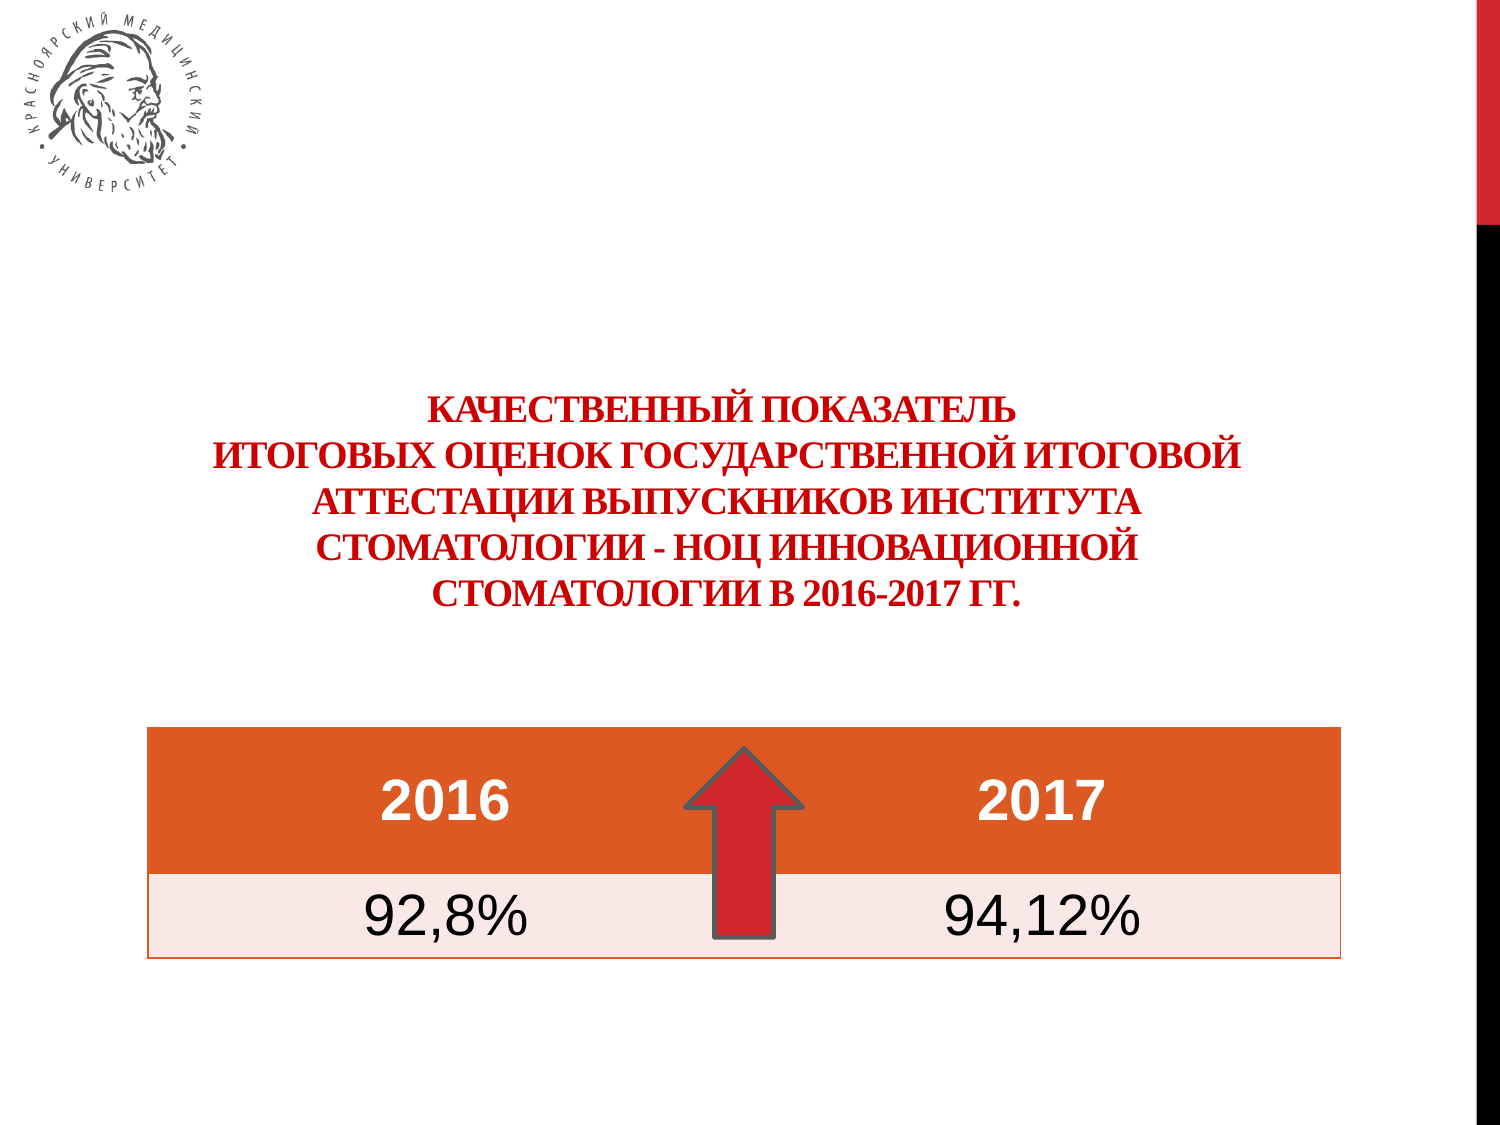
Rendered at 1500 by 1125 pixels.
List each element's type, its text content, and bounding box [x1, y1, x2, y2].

picture [0, 0, 232, 209]
table_header 2016 [149, 729, 744, 872]
table_cell 94,12% [744, 874, 1340, 957]
title Качественный показатель итоговых оценок Государственной итоговой аттестации выпускников Института стоматологии - НОЦ инновационной стоматологии в 2016-2017 гг. [159, 373, 1294, 622]
table_header 2017 [744, 729, 1340, 872]
table_cell 92,8% [149, 874, 744, 957]
text_box [682, 746, 806, 940]
